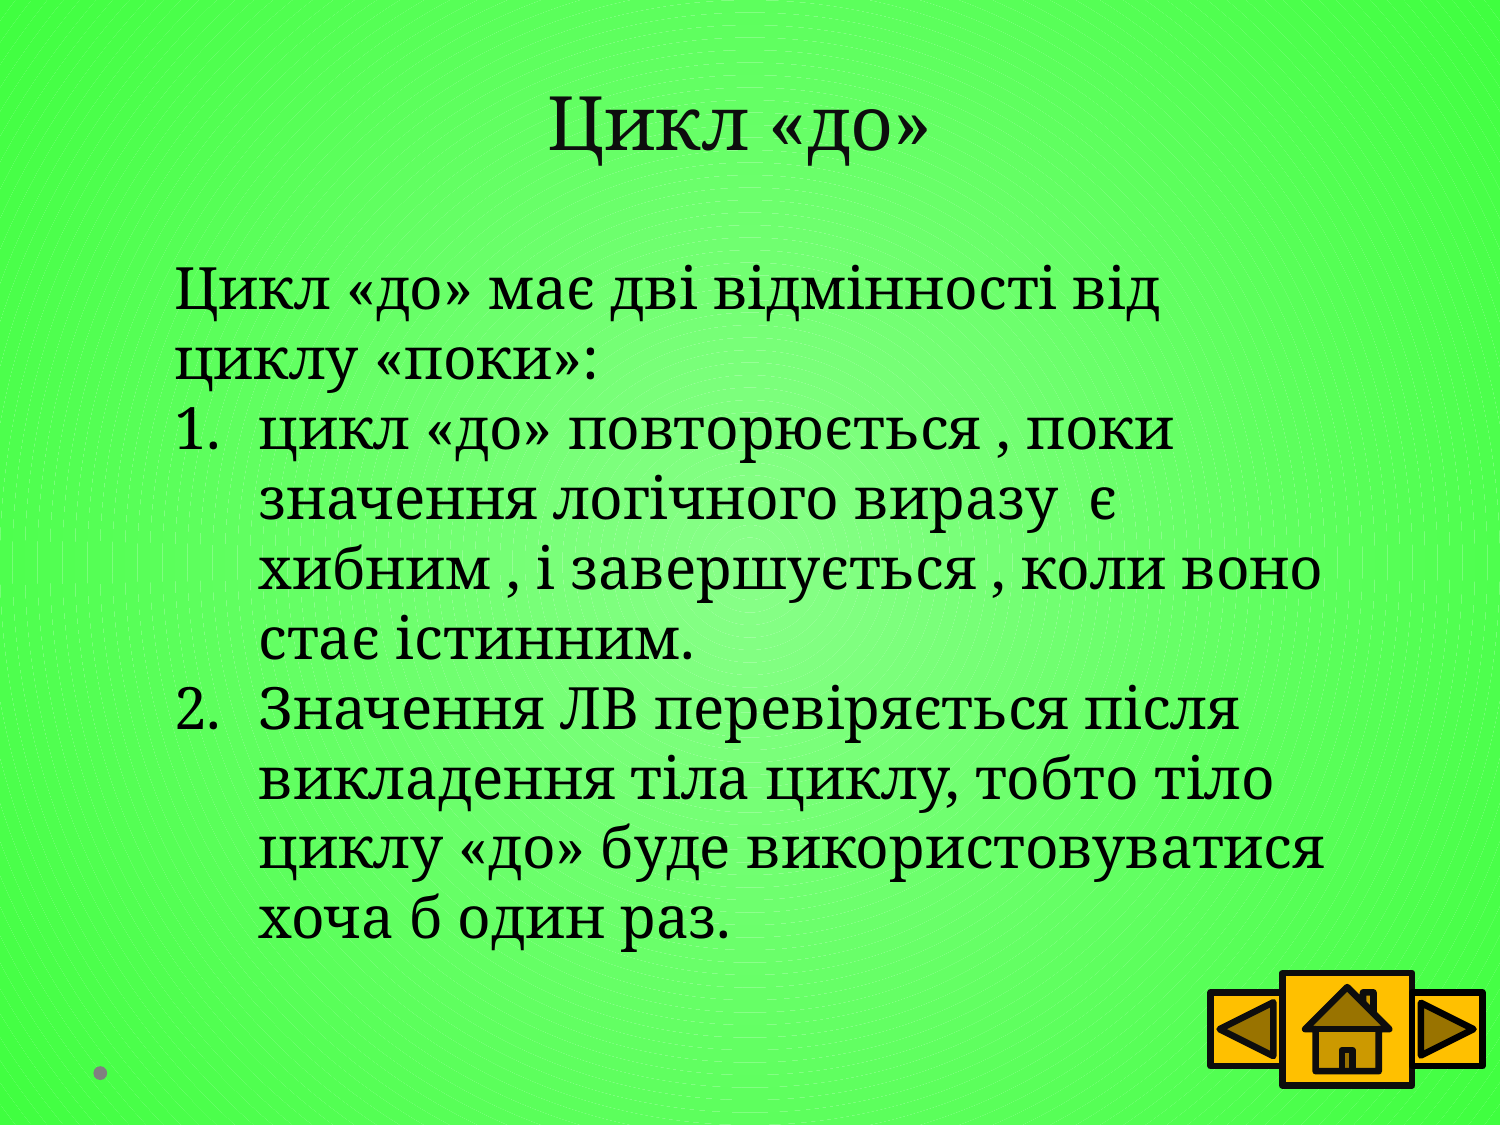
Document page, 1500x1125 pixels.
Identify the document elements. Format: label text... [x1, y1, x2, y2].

text_box [1409, 989, 1486, 1069]
text_box [1279, 970, 1415, 1089]
text_box [1207, 989, 1286, 1069]
title Цикл «до» [64, 63, 1415, 173]
text_box Цикл «до» має дві відмінності від циклу «поки»: цикл «до» повторюється , поки значення логічного виразу є хибним , і завершується , коли воно стає істинним. Значення ЛВ перевіряється після викладення тіла циклу, тобто тіло циклу «до» буде використовуватися хоча б один раз. [159, 243, 1353, 958]
